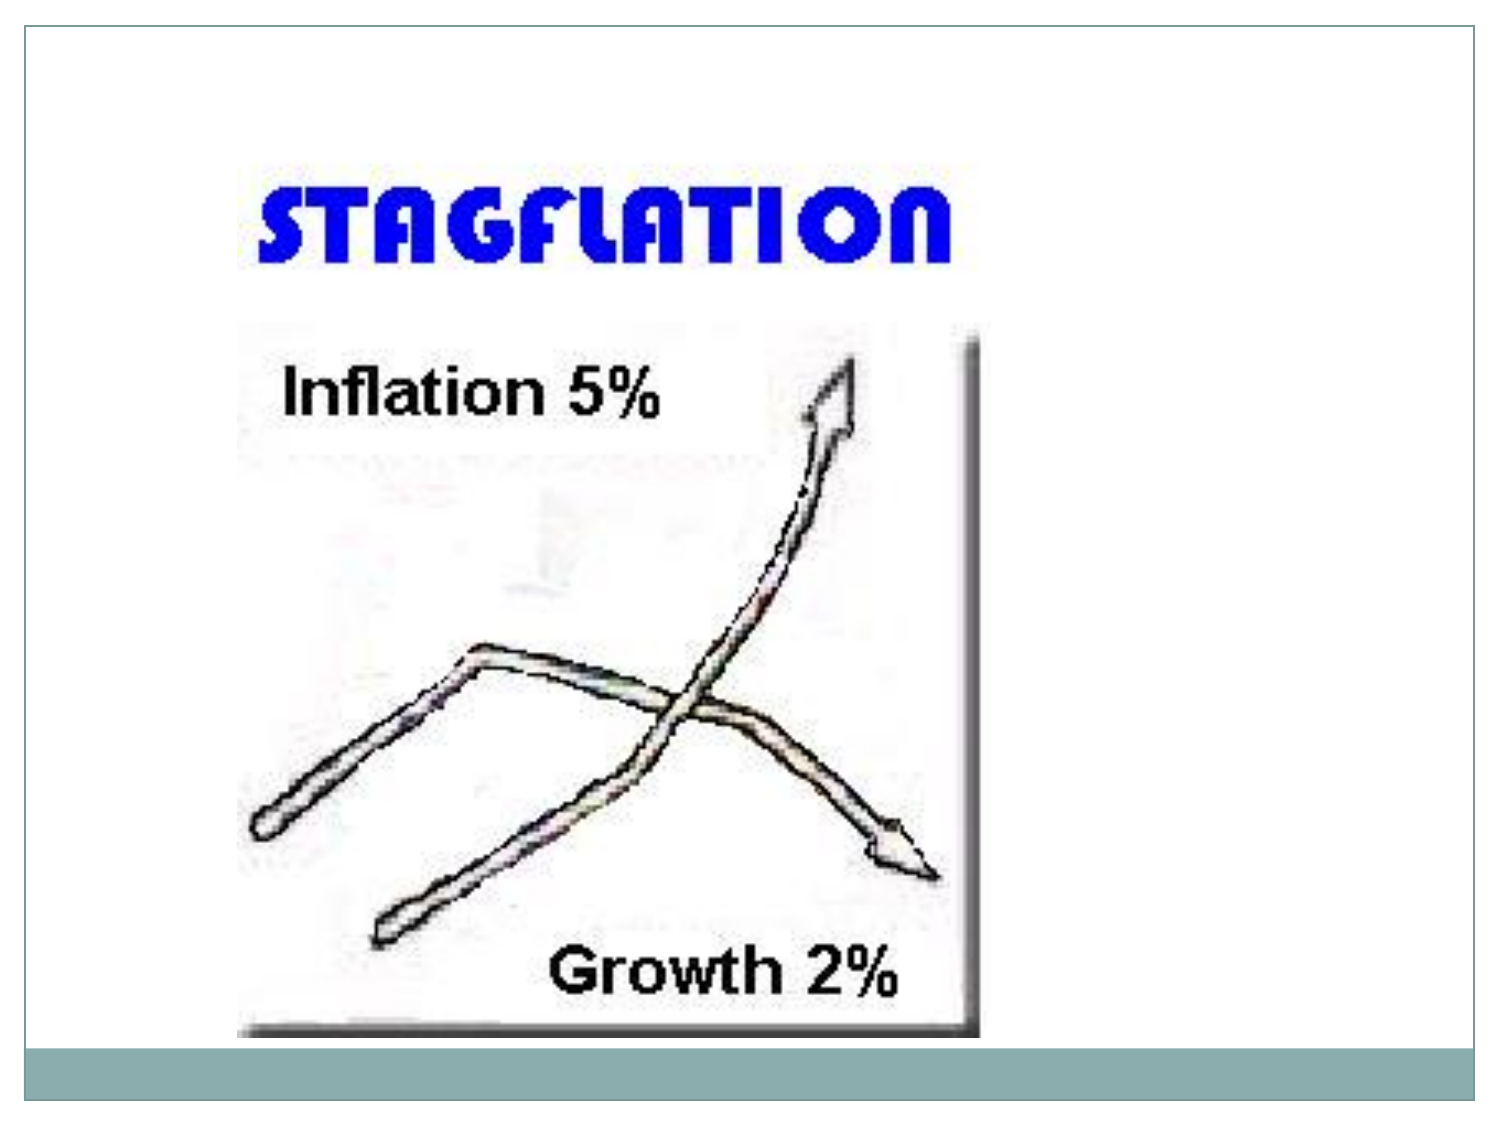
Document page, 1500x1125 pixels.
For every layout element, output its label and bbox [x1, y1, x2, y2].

list [237, 112, 991, 1038]
